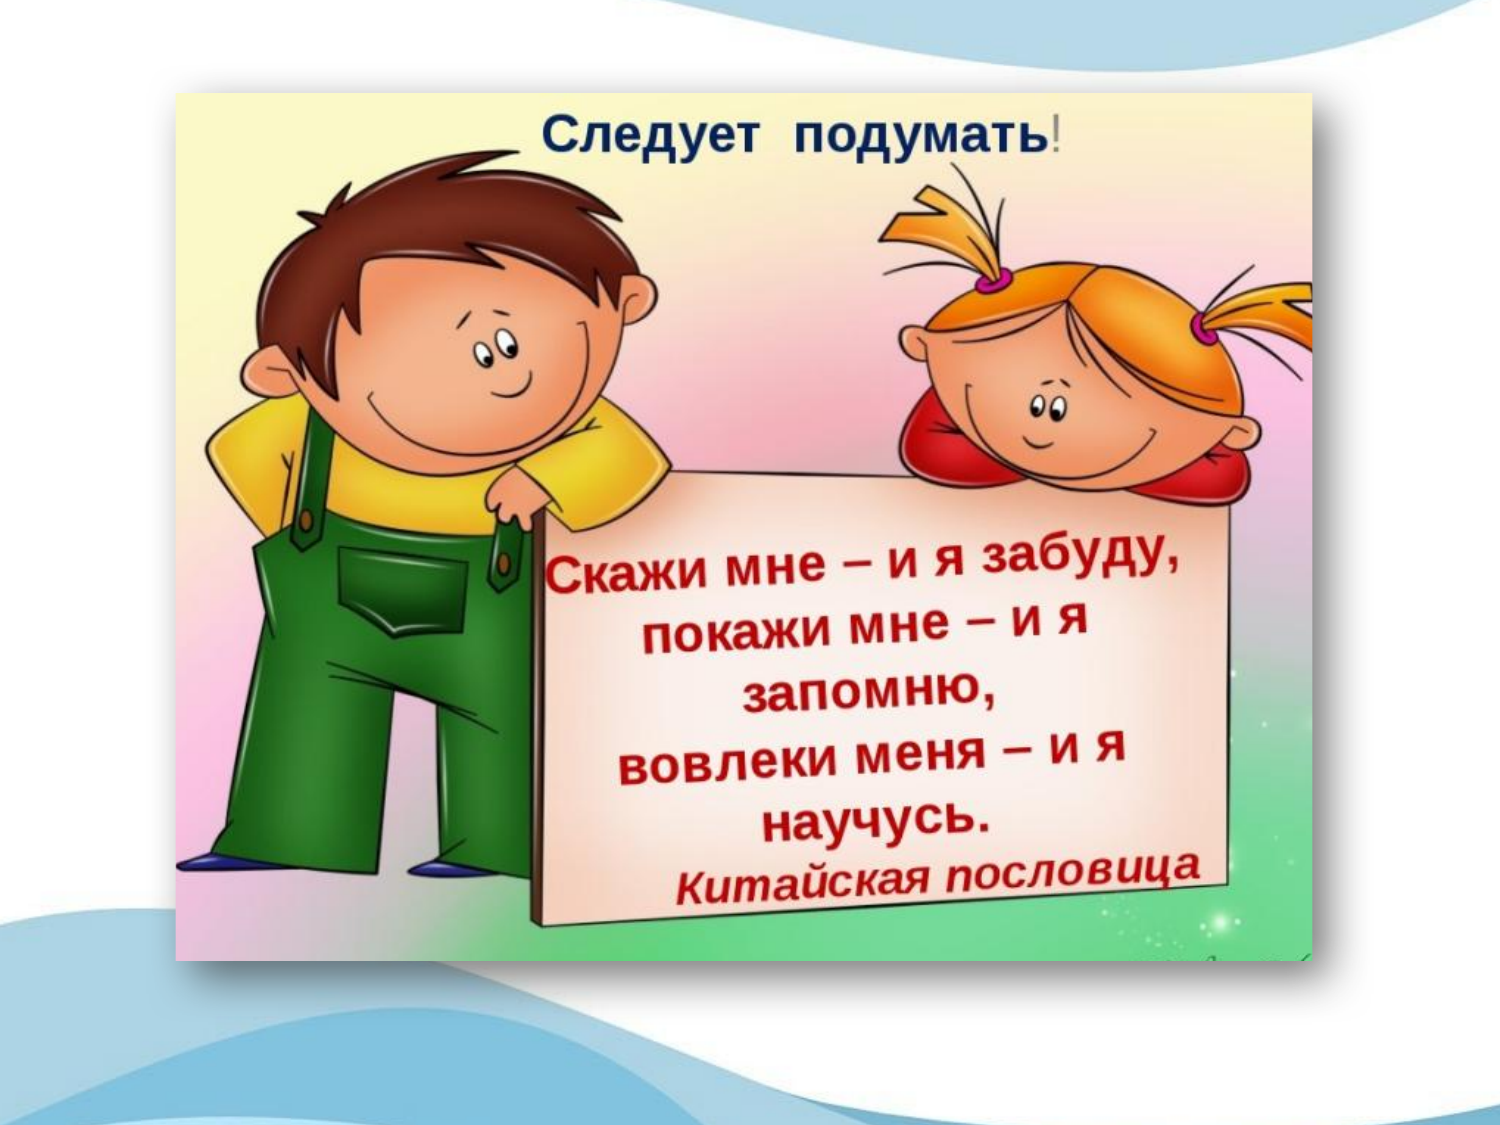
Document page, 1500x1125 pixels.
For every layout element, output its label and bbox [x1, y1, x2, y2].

picture [0, 0, 1500, 1125]
list [175, 93, 1313, 962]
